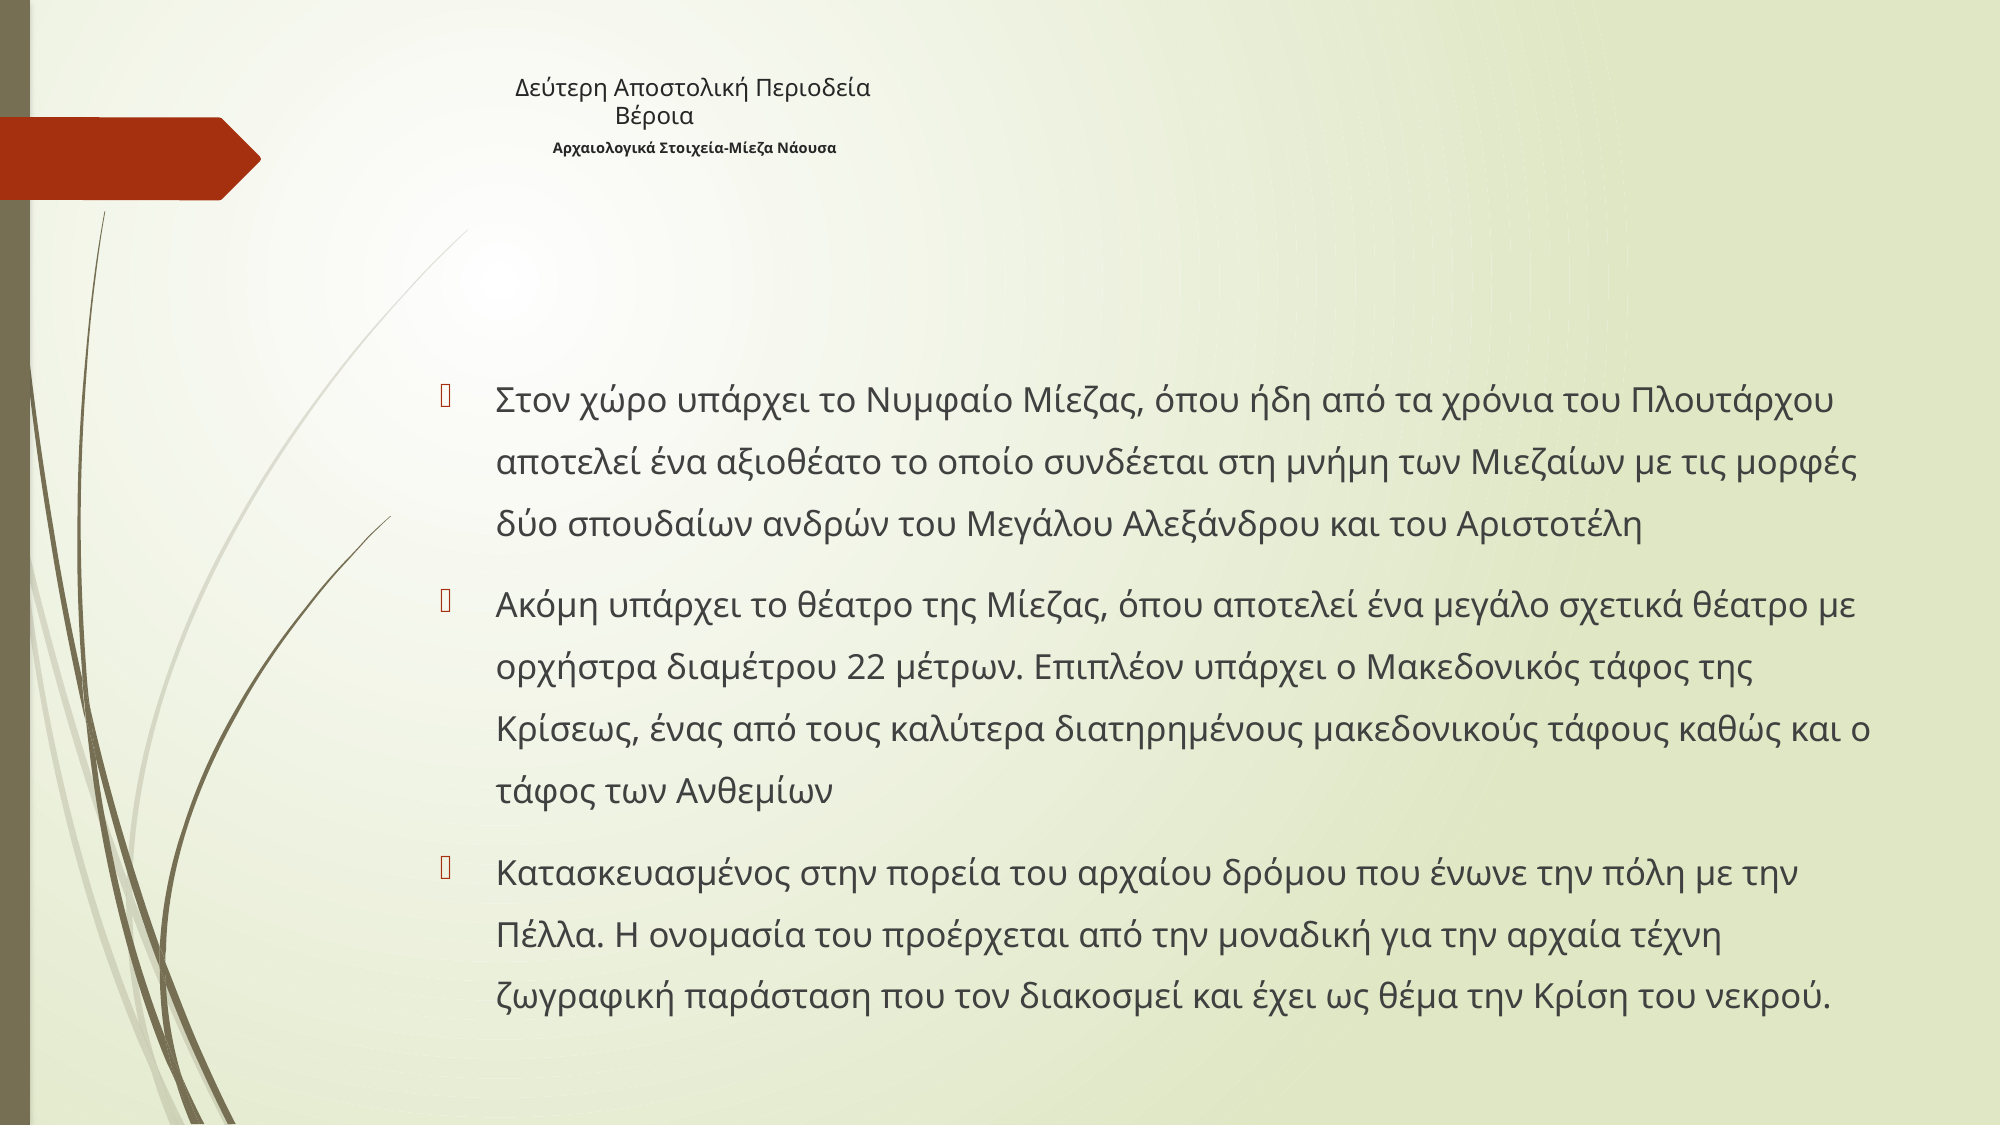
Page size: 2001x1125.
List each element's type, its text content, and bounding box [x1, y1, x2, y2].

list Στον χώρο υπάρχει το Νυμφαίο Μίεζας, όπου ήδη από τα χρόνια του Πλουτάρχου αποτελεί ένα αξιοθέατο το οποίο συνδέεται στη μνήμη των Μιεζαίων με τις μορφές δύο σπουδαίων ανδρών του Μεγάλου Αλεξάνδρου και του Αριστοτέλη Ακόμη υπάρχει το θέατρο της Μίεζας, όπου αποτελεί ένα μεγάλο σχετικά θέατρο με ορχήστρα διαμέτρου 22 μέτρων. Επιπλέον υπάρχει ο Μακεδονικός τάφος της Κρίσεως, ένας από τους καλύτερα διατηρημένους μακεδονικούς τάφους καθώς και ο τάφος των Ανθεμίων Κατασκευασμένος στην πορεία του αρχαίου δρόμου που ένωνε την πόλη με την Πέλλα. Η ονομασία του προέρχεται από την μοναδική για την αρχαία τέχνη ζωγραφική παράσταση που τον διακοσμεί και έχει ως θέμα την Κρίση του νεκρού. [424, 350, 1888, 1100]
title Δεύτερη Αποστολική Περιοδεία Βέροια Αρχαιολογικά Στοιχεία-Μίεζα Νάουσα [425, 64, 1888, 313]
